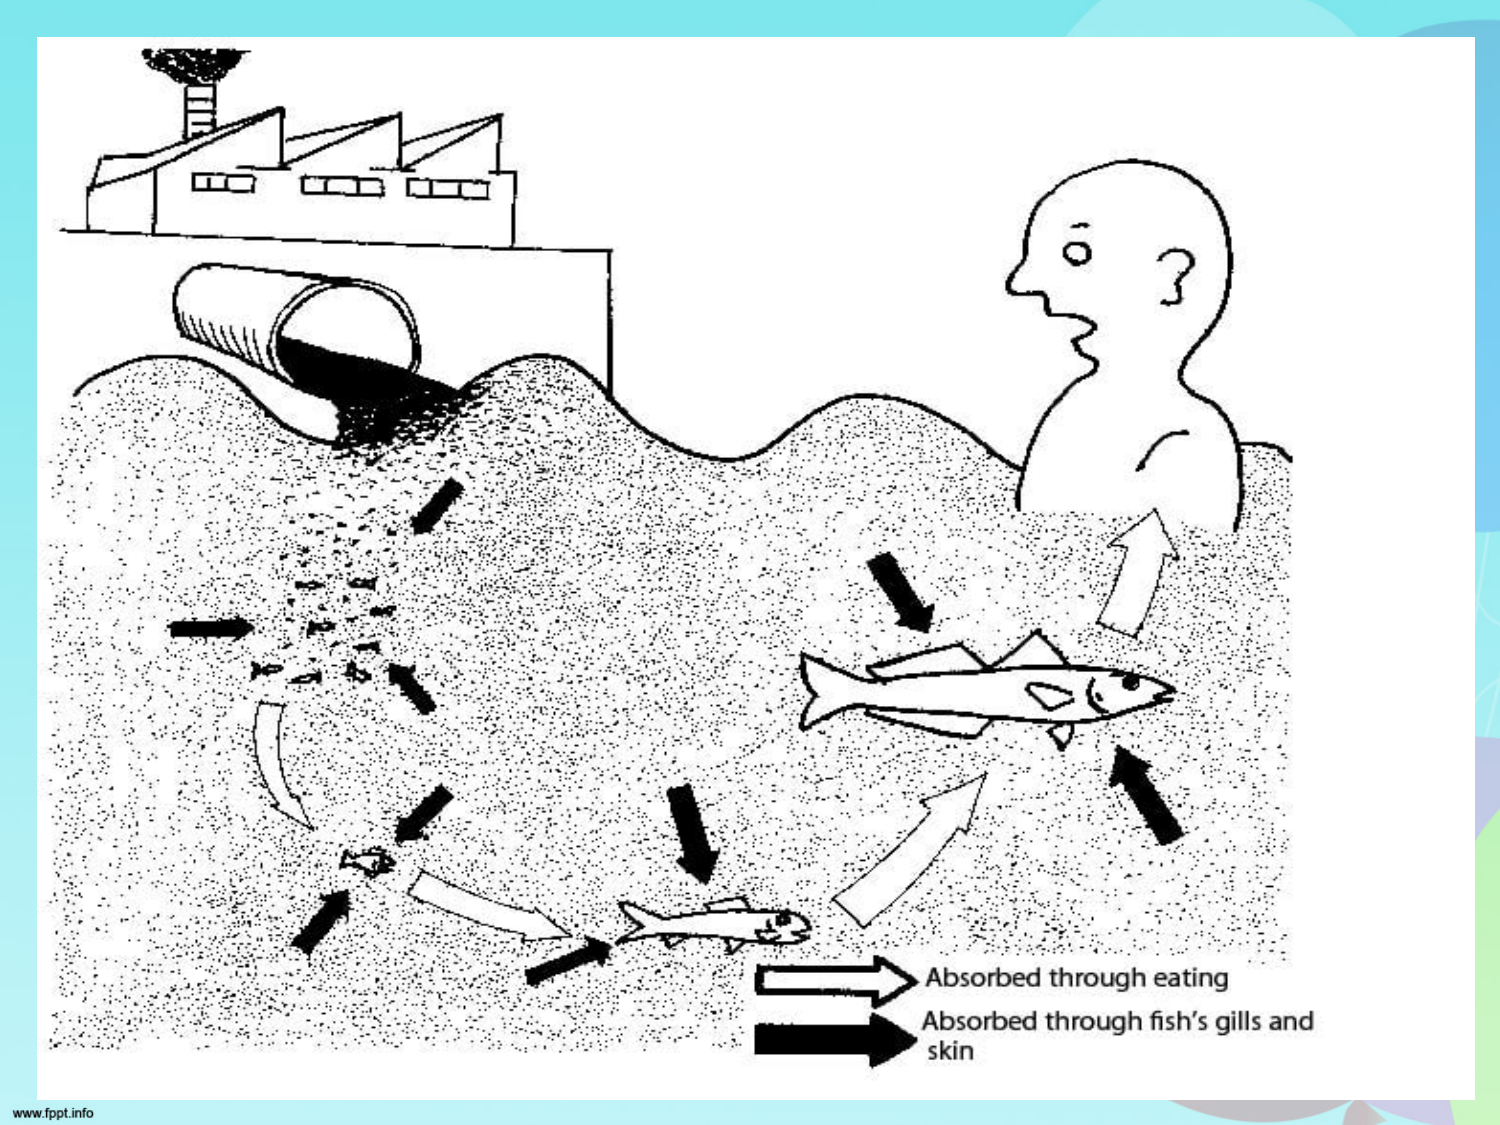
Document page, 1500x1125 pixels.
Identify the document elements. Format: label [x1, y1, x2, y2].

list [37, 37, 1475, 1100]
picture [0, 0, 1500, 1125]
